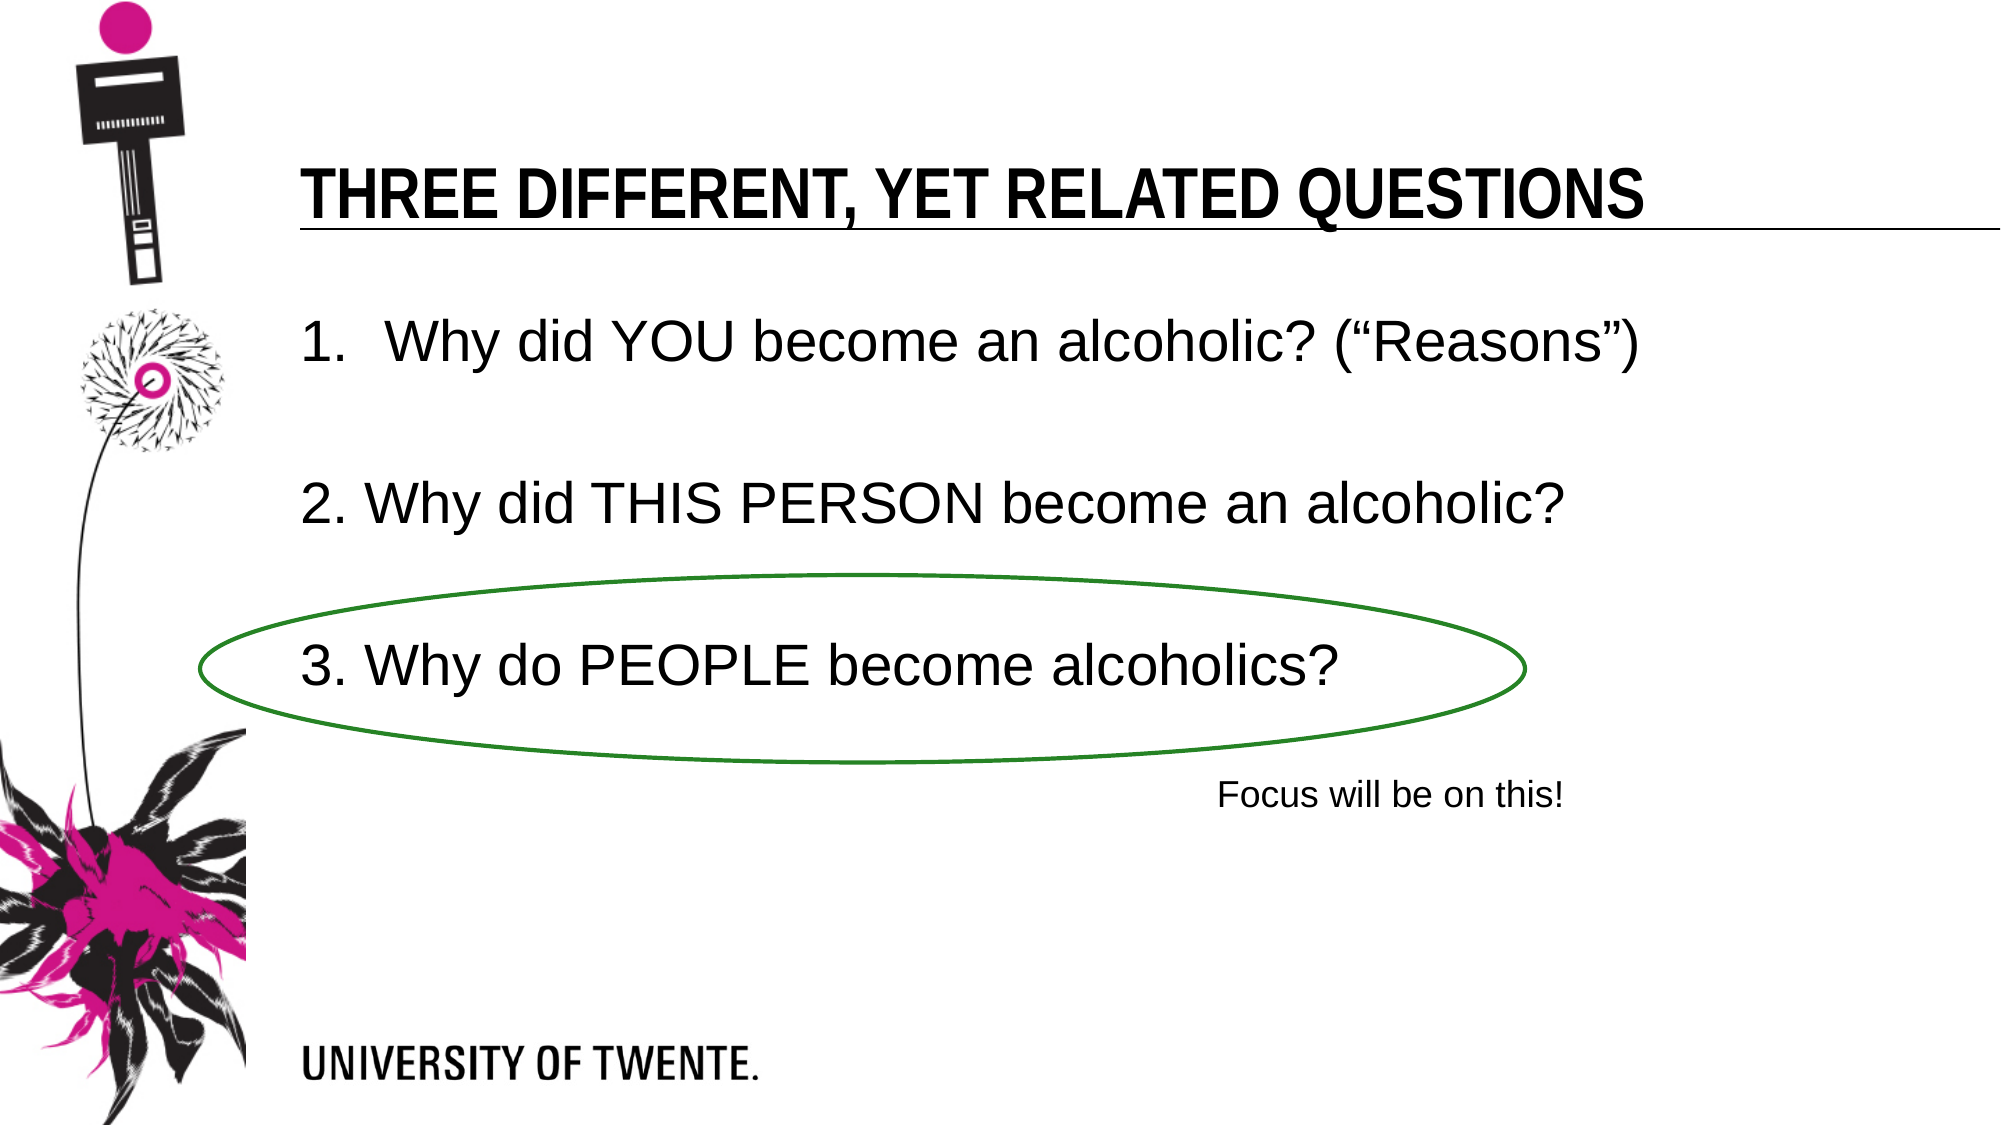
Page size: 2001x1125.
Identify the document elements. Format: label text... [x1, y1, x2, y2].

list Why did YOU become an alcoholic? (“Reasons”) 2. Why did THIS PERSON become an alcoholic? 3. Why do PEOPLE become alcoholics? [299, 295, 1943, 881]
text_box [197, 572, 1528, 765]
picture [270, 1012, 788, 1113]
text_box Focus will be on this! [1202, 762, 1580, 823]
list Three different, yet related questions [299, 112, 1938, 233]
picture [0, 0, 246, 1125]
